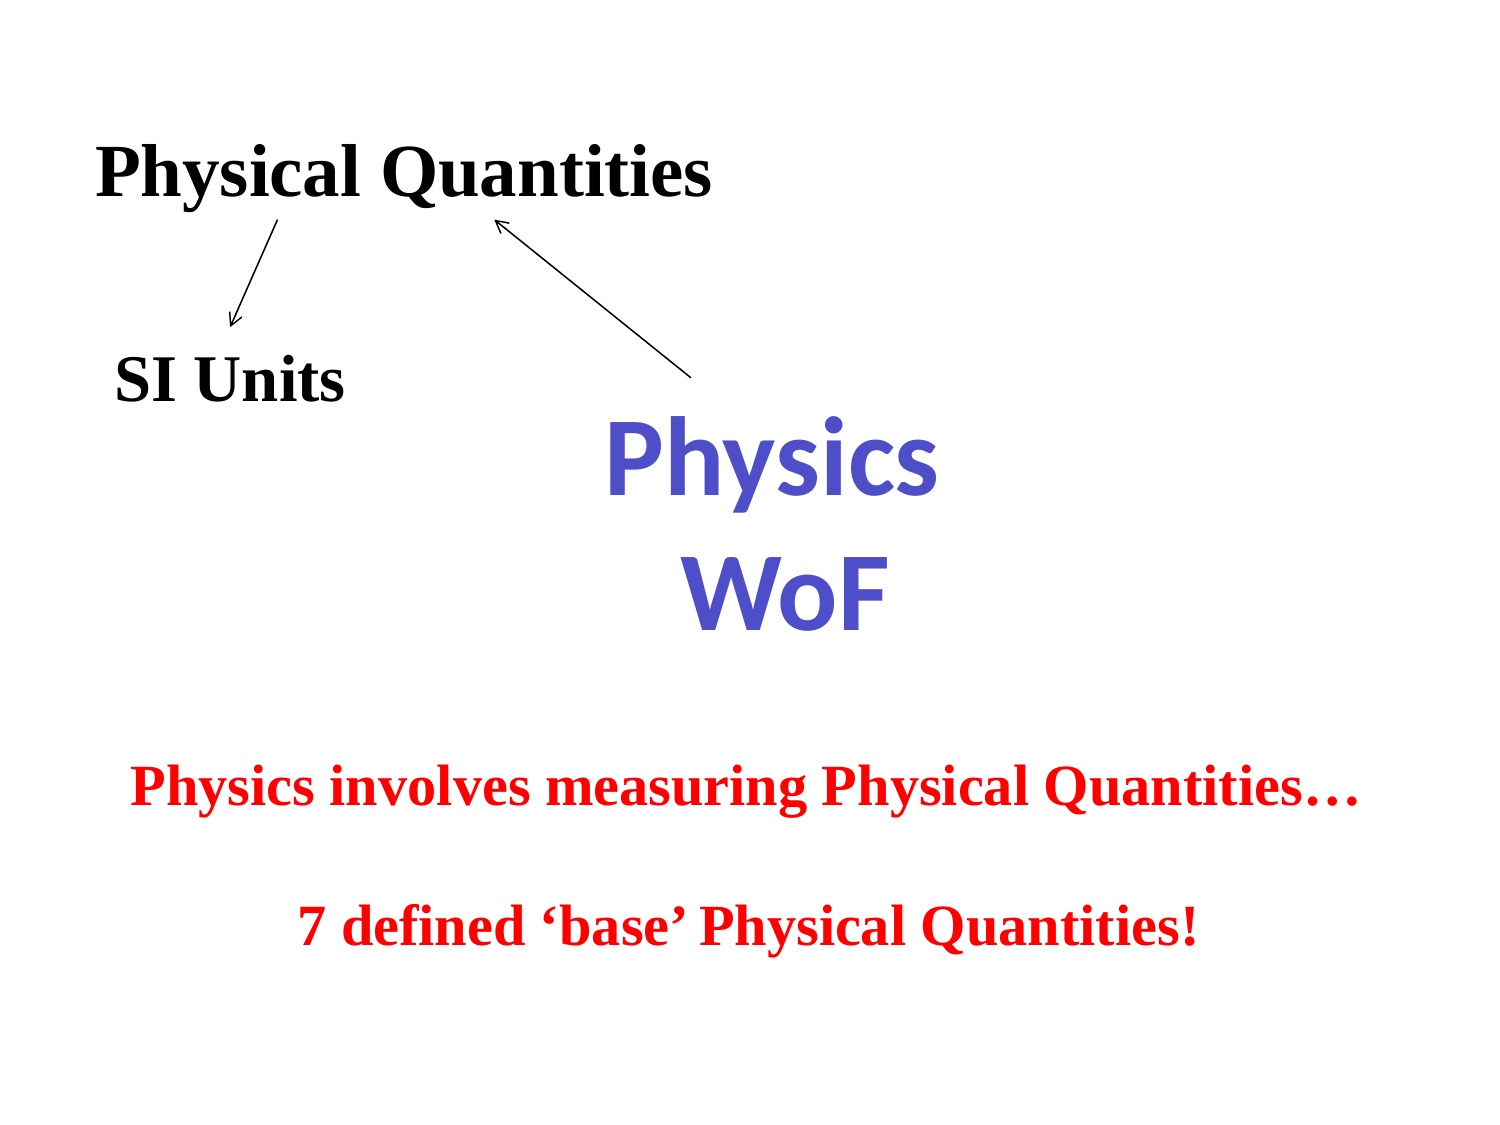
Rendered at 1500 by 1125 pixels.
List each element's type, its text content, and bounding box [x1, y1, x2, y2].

text_box Physical Quantities [80, 113, 729, 219]
text_box Physics involves measuring Physical Quantities… [115, 739, 1397, 825]
text_box 7 defined ‘base’ Physical Quantities! [282, 879, 1500, 965]
text_box Physics WoF [589, 374, 981, 660]
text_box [494, 219, 692, 378]
text_box SI Units [99, 326, 361, 422]
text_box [229, 219, 278, 328]
